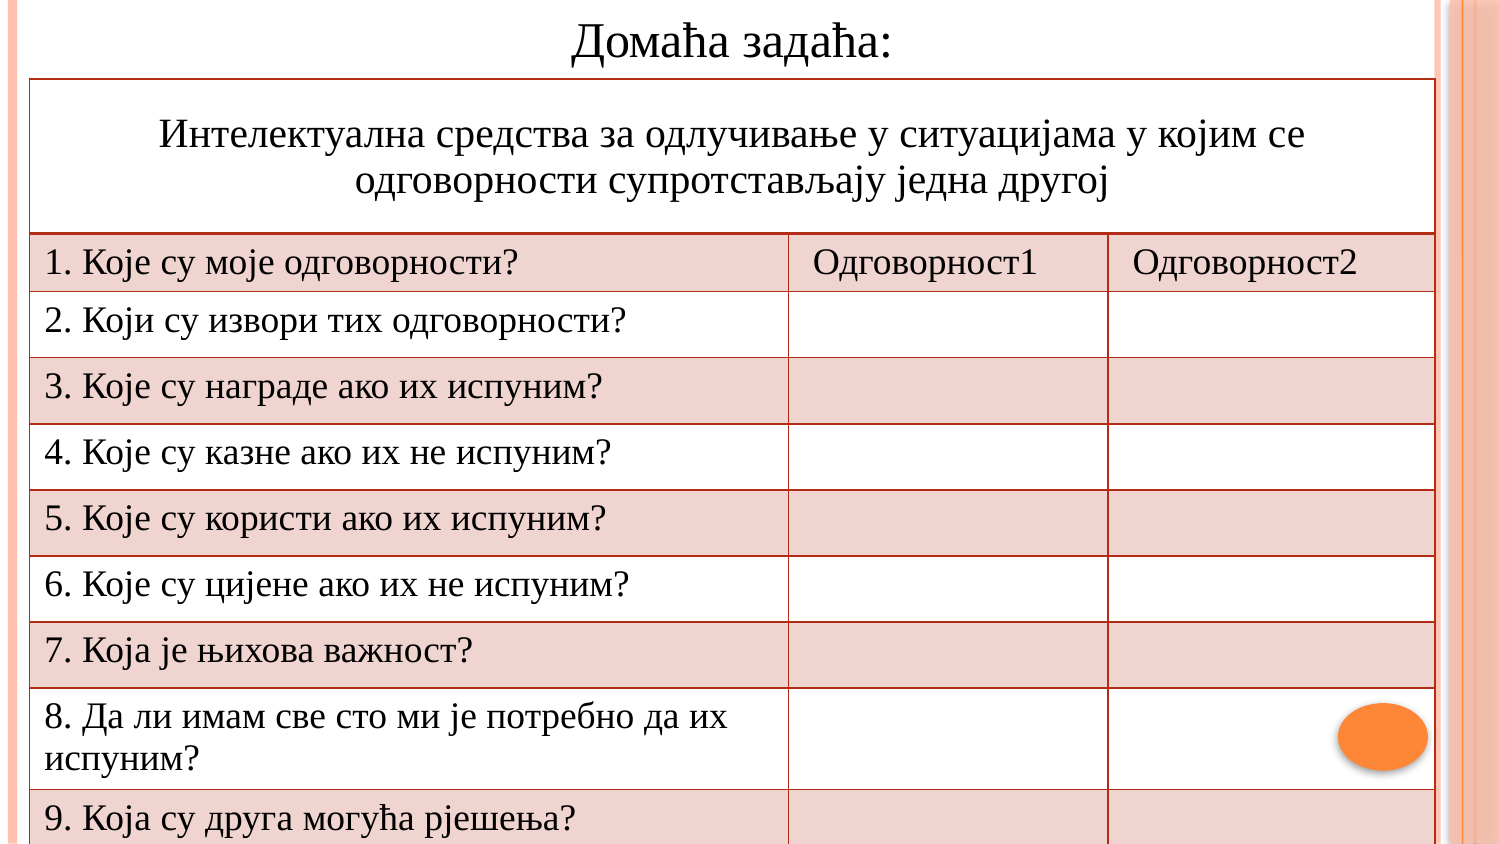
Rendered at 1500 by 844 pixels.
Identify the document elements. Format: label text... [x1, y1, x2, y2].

table_cell [1109, 790, 1434, 844]
table_cell [789, 292, 1107, 357]
table_cell 4. Које су казне ако их не испуним? [30, 425, 788, 489]
table_cell 9. Која су друга могућа рјешења? [30, 790, 788, 844]
table_cell [1109, 292, 1434, 357]
table_cell 2. Који су извори тих одговорности? [30, 292, 788, 357]
table_cell [1109, 491, 1434, 555]
table_cell [789, 689, 1107, 789]
table_cell [789, 557, 1107, 621]
table_cell 5. Које су користи ако их испуним? [30, 491, 788, 555]
table_cell 1. Које су моје одговорности? [30, 235, 788, 291]
table_cell 8. Да ли имам све сто ми је потребно да их испуним? [30, 689, 788, 789]
table_cell 7. Која је њихова важност? [30, 623, 788, 687]
table_cell [789, 358, 1107, 423]
table_cell Одговорност2 [1109, 235, 1434, 291]
table_cell [789, 491, 1107, 555]
table_cell [789, 623, 1107, 687]
table_cell 3. Које су награде ако их испуним? [30, 358, 788, 423]
table_cell [1109, 358, 1434, 423]
table_cell [1109, 689, 1434, 789]
table_cell [1109, 557, 1434, 621]
table_cell 6. Које су цијене ако их не испуним? [30, 557, 788, 621]
table_cell [789, 425, 1107, 489]
table_cell [1109, 623, 1434, 687]
text_box Домаћа задаћа: [76, 0, 1388, 75]
table_cell [1109, 425, 1434, 489]
table_cell [789, 790, 1107, 844]
table_cell Одговорност1 [789, 235, 1107, 291]
table_header Интелектуална средства за одлучивање у ситуацијама у којим се одговорности супротстављају једна другој [30, 80, 1434, 232]
